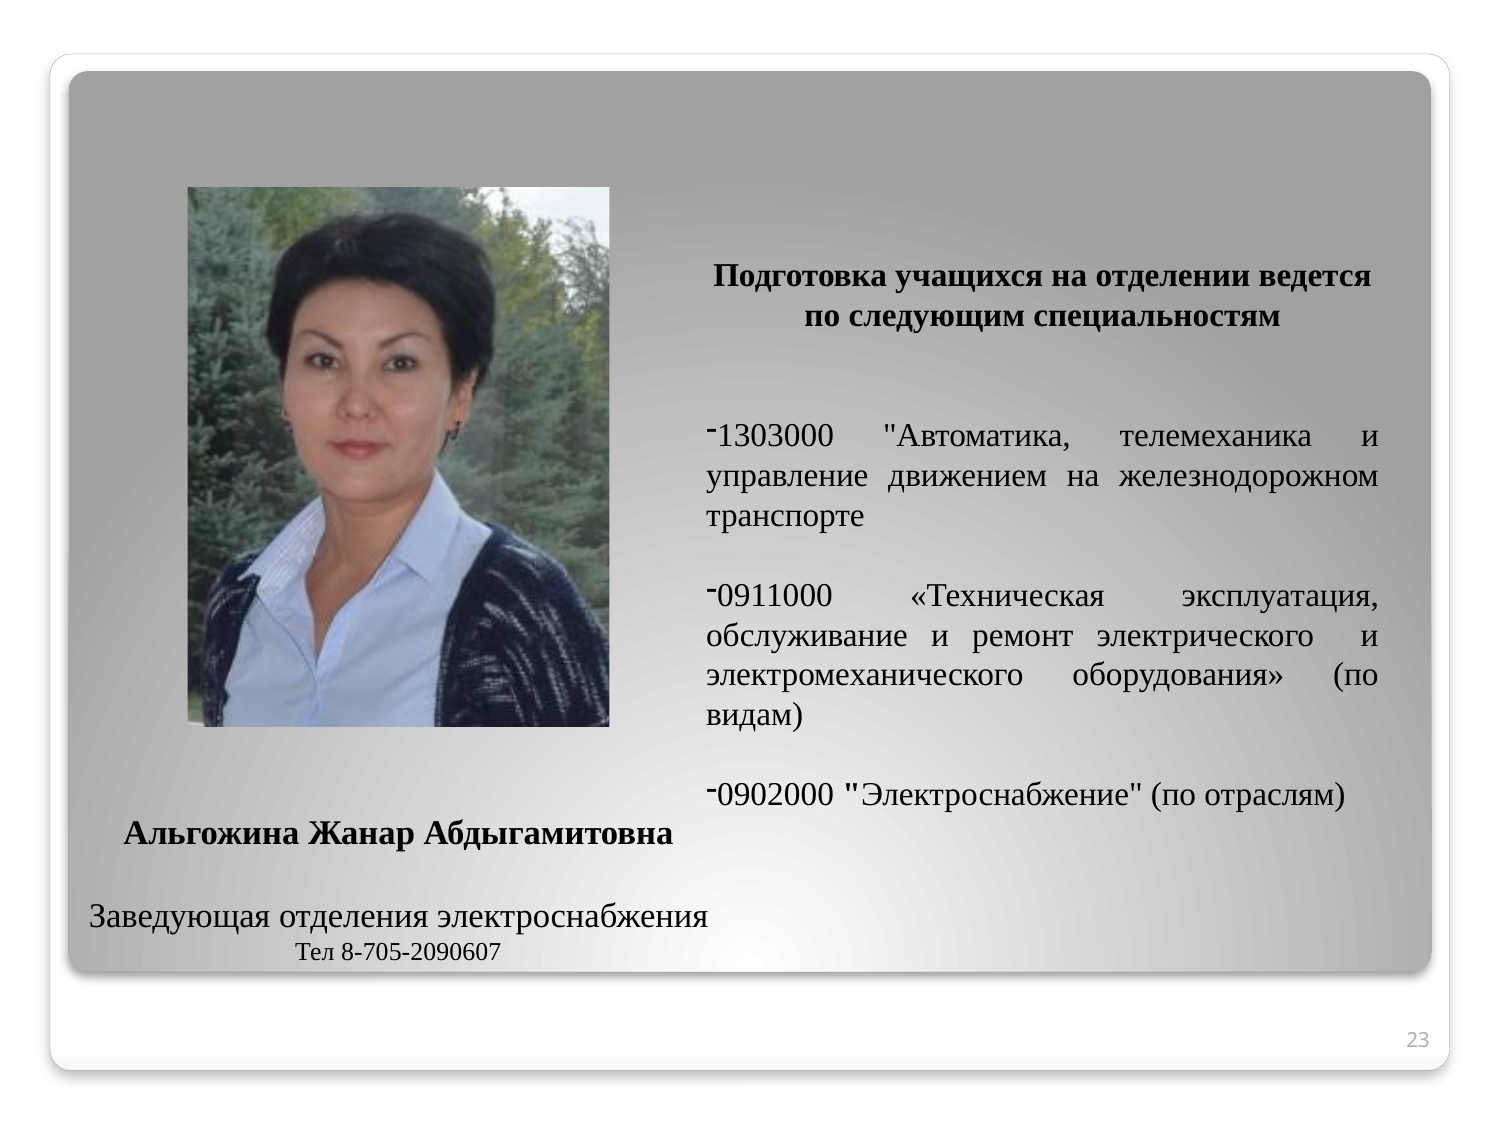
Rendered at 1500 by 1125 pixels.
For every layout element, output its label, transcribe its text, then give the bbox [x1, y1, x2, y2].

slide_number 23 [1369, 1002, 1445, 1063]
text_box Альгожина Жанар Абдыгамитовна Заведующая отделения электроснабжения Тел 8-705-2090607 [70, 773, 727, 973]
picture [187, 187, 610, 727]
text_box Подготовка учащихся на отделении ведется по следующим специальностям 1303000 "Автоматика, телемеханика и управление движением на железнодорожном транспорте 0911000 «Техническая эксплуатация, обслуживание и ремонт электрического и электромеханического оборудования» (по видам) 0902000 "Электроснабжение" (по отраслям) [691, 246, 1395, 860]
